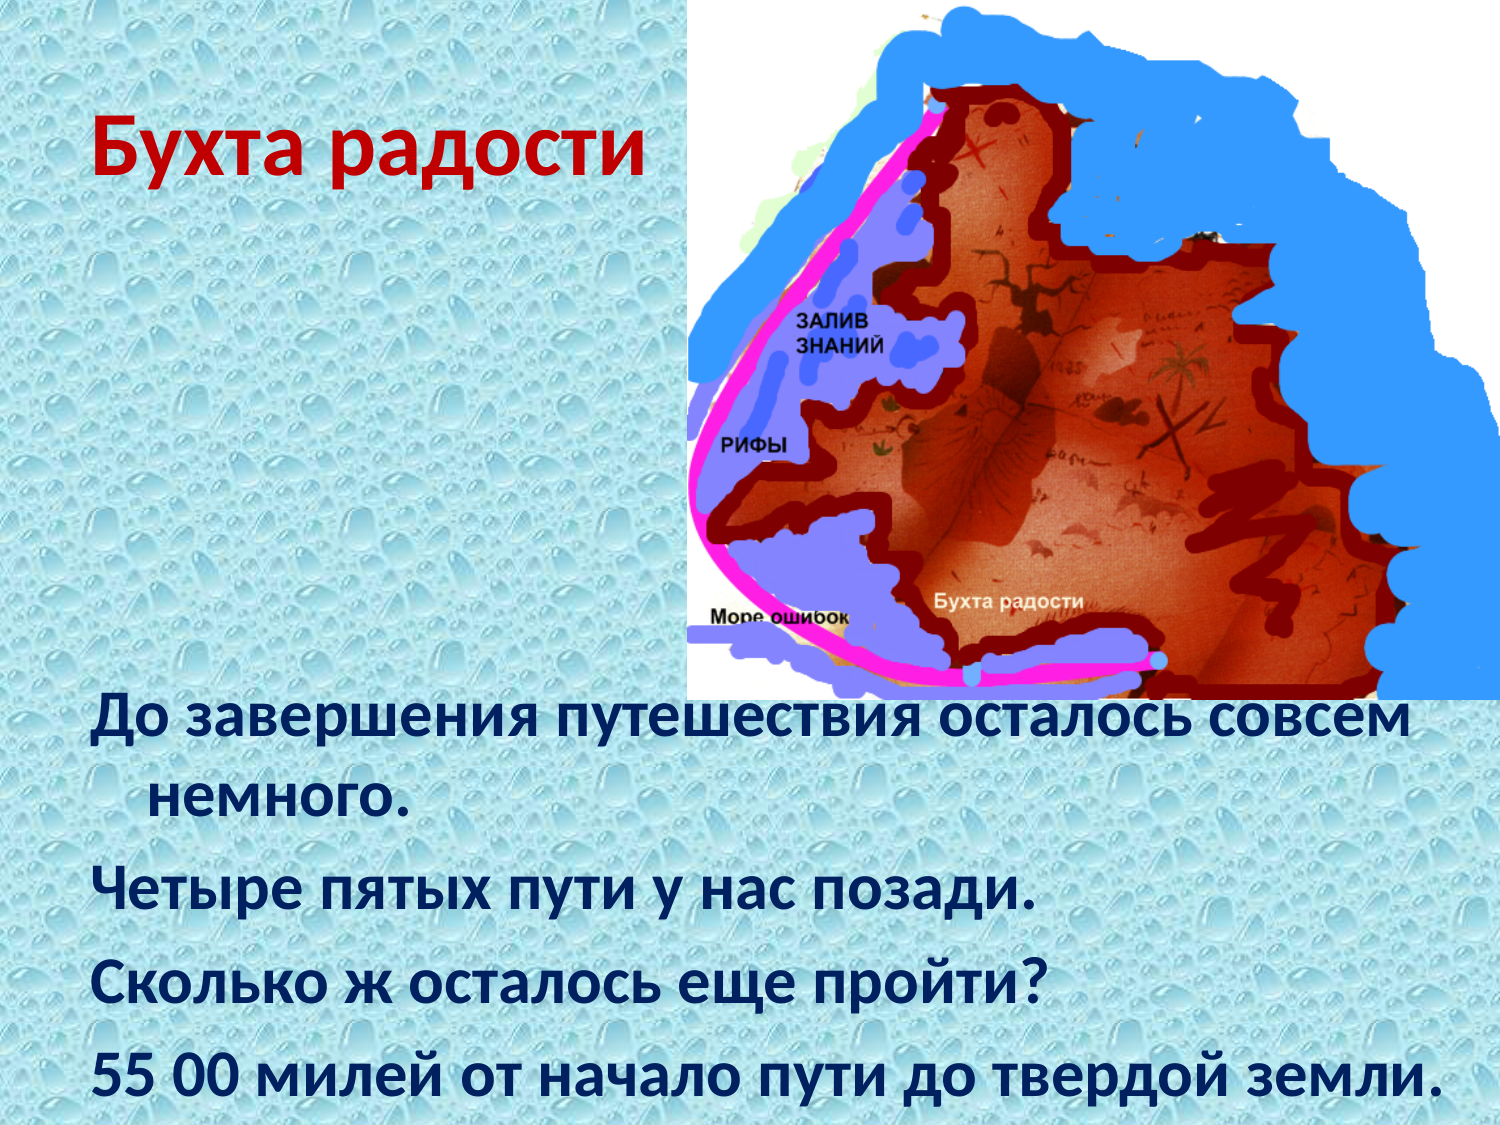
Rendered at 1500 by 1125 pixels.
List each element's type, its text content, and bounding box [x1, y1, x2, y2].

picture [0, 0, 1500, 1125]
title Бухта радости [74, 44, 687, 233]
list До завершения путешествия осталось совсем немного. Четыре пятых пути у нас позади. Сколько ж осталось еще пройти? 55 00 милей от начало пути до твердой земли. [74, 382, 1463, 1125]
